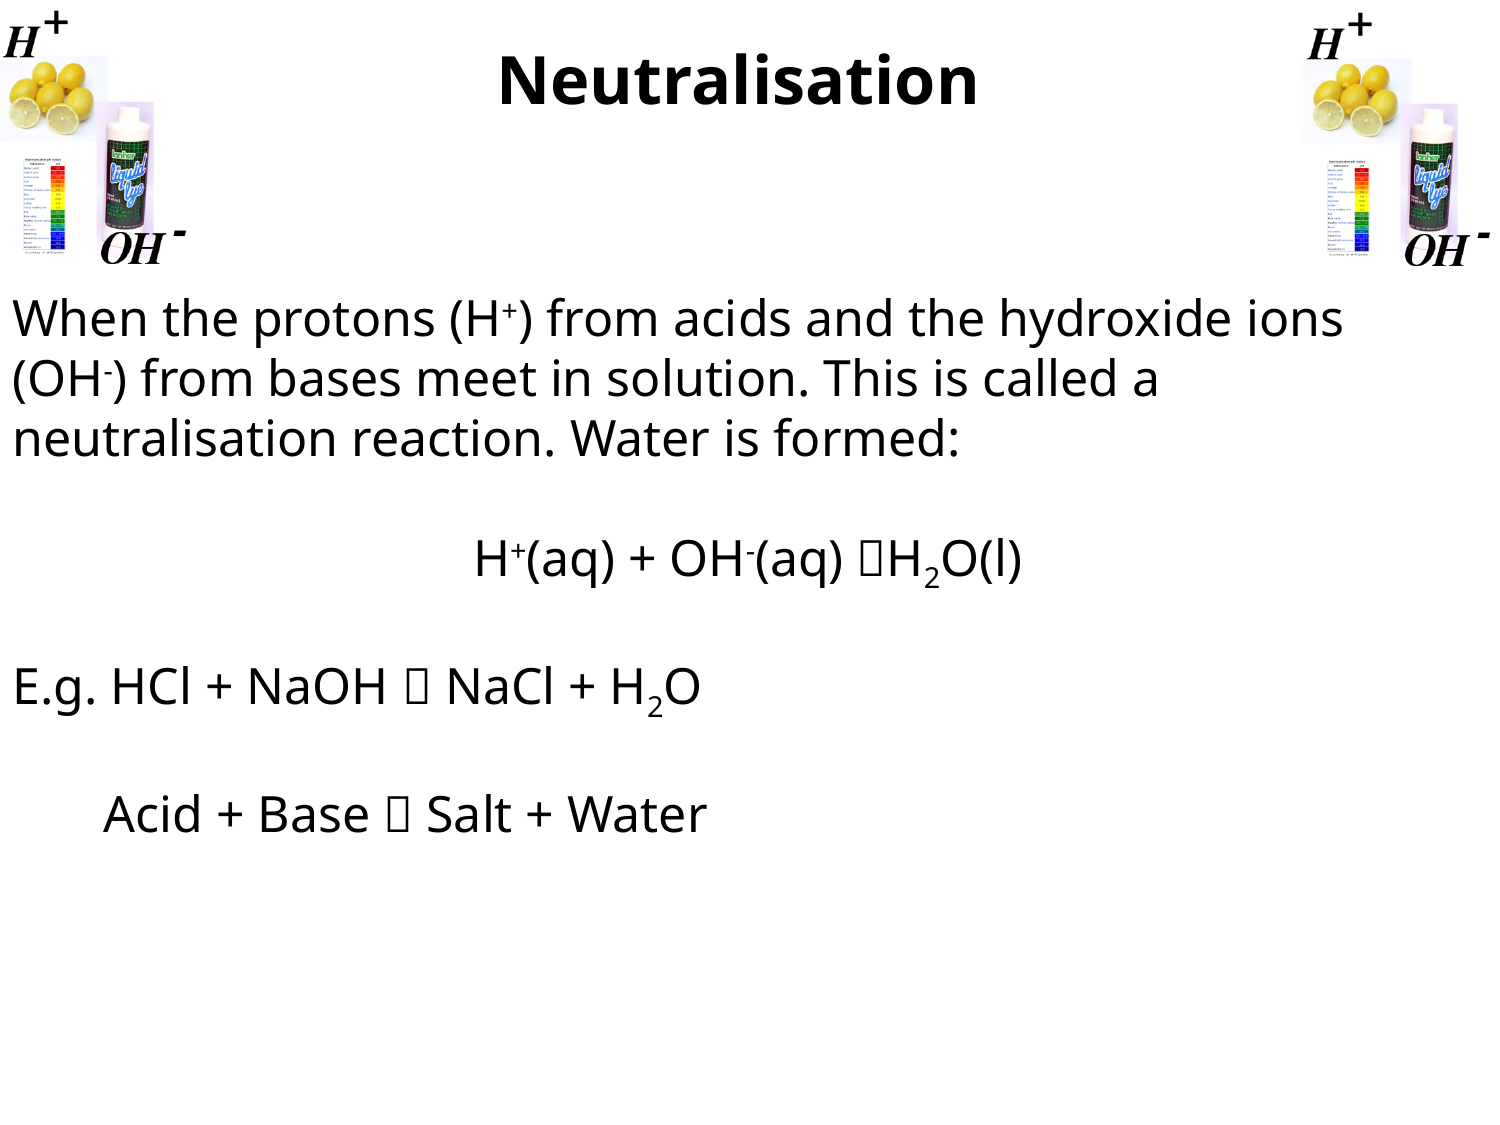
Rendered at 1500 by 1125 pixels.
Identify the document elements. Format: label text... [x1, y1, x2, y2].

picture [0, 1, 194, 278]
picture [1300, 2, 1499, 280]
text_box When the protons (H+) from acids and the hydroxide ions (OH-) from bases meet in solution. This is called a neutralisation reaction. Water is formed: H+(aq) + OH-(aq) H2O(l) E.g. HCl + NaOH  NaCl + H2O Acid + Base  Salt + Water [0, 278, 1498, 911]
text_box Neutralisation [198, 30, 1295, 126]
